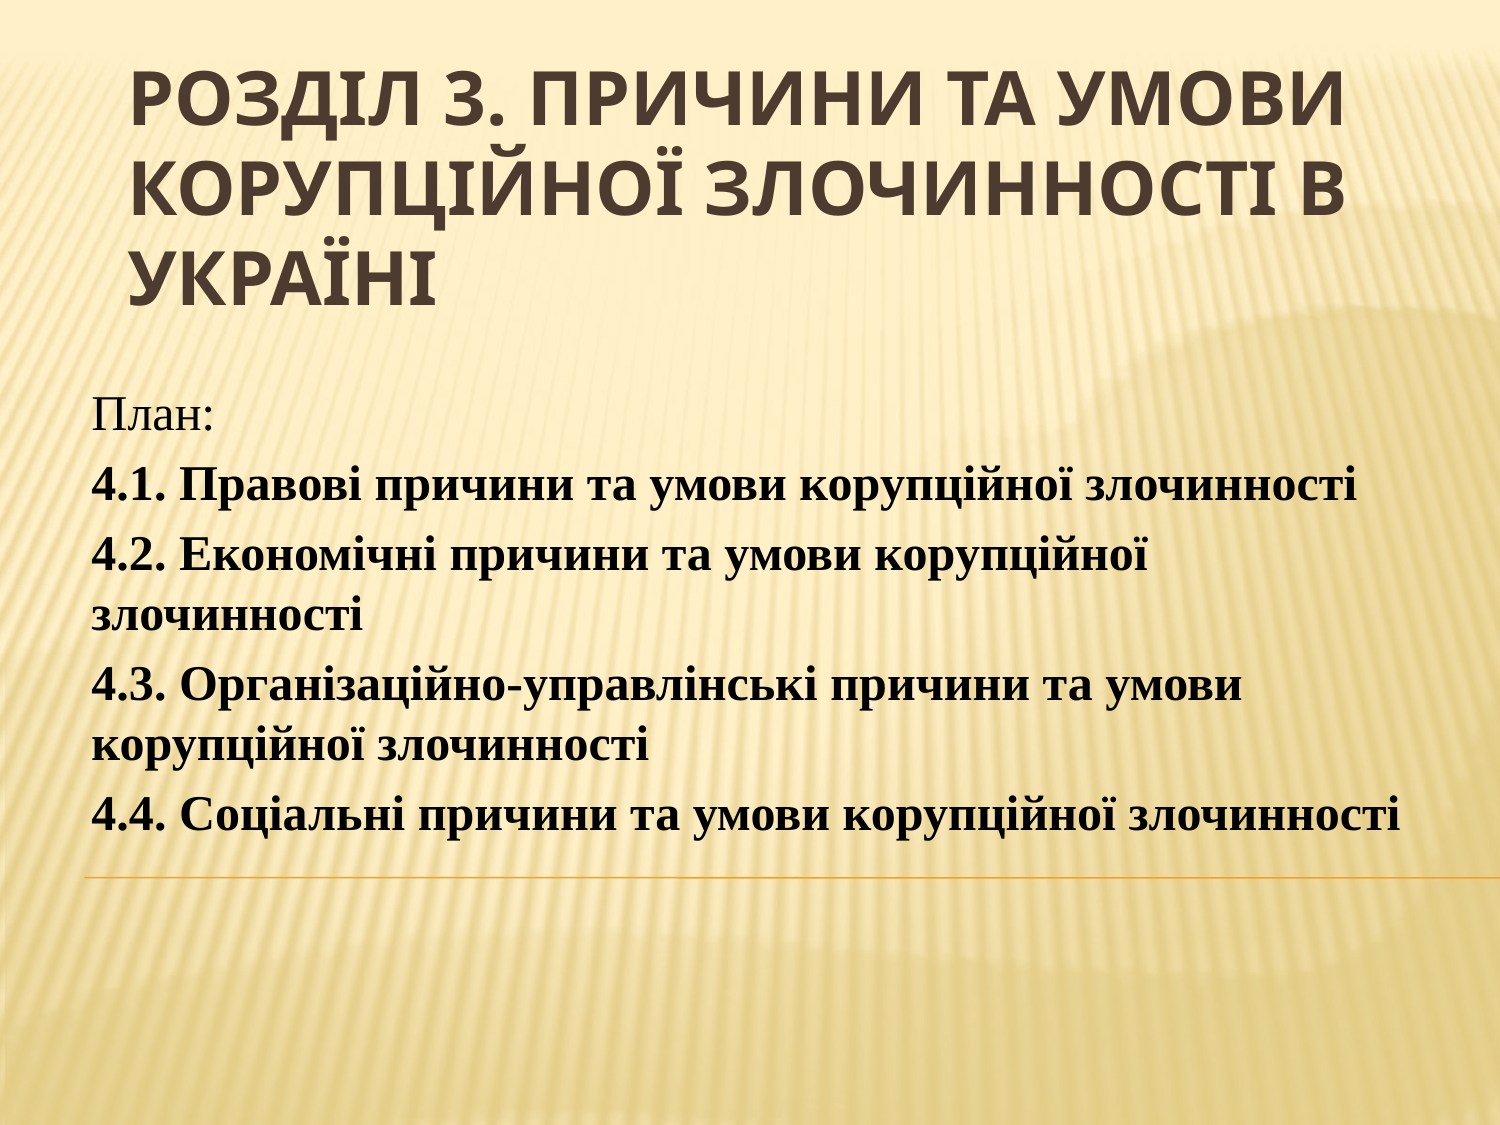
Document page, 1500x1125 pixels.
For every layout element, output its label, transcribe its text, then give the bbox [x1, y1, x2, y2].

subtitle План: 4.1. Правові причини та умови корупційної злочинності 4.2. Економічні причини та умови корупційної злочинності 4.3. Організаційно-управлінські причини та умови корупційної злочинності 4.4. Соціальні причини та умови корупційної злочинності [76, 373, 1424, 1012]
title Розділ 3. Причини та умови корупційної злочинності в Україні [112, 42, 1388, 373]
